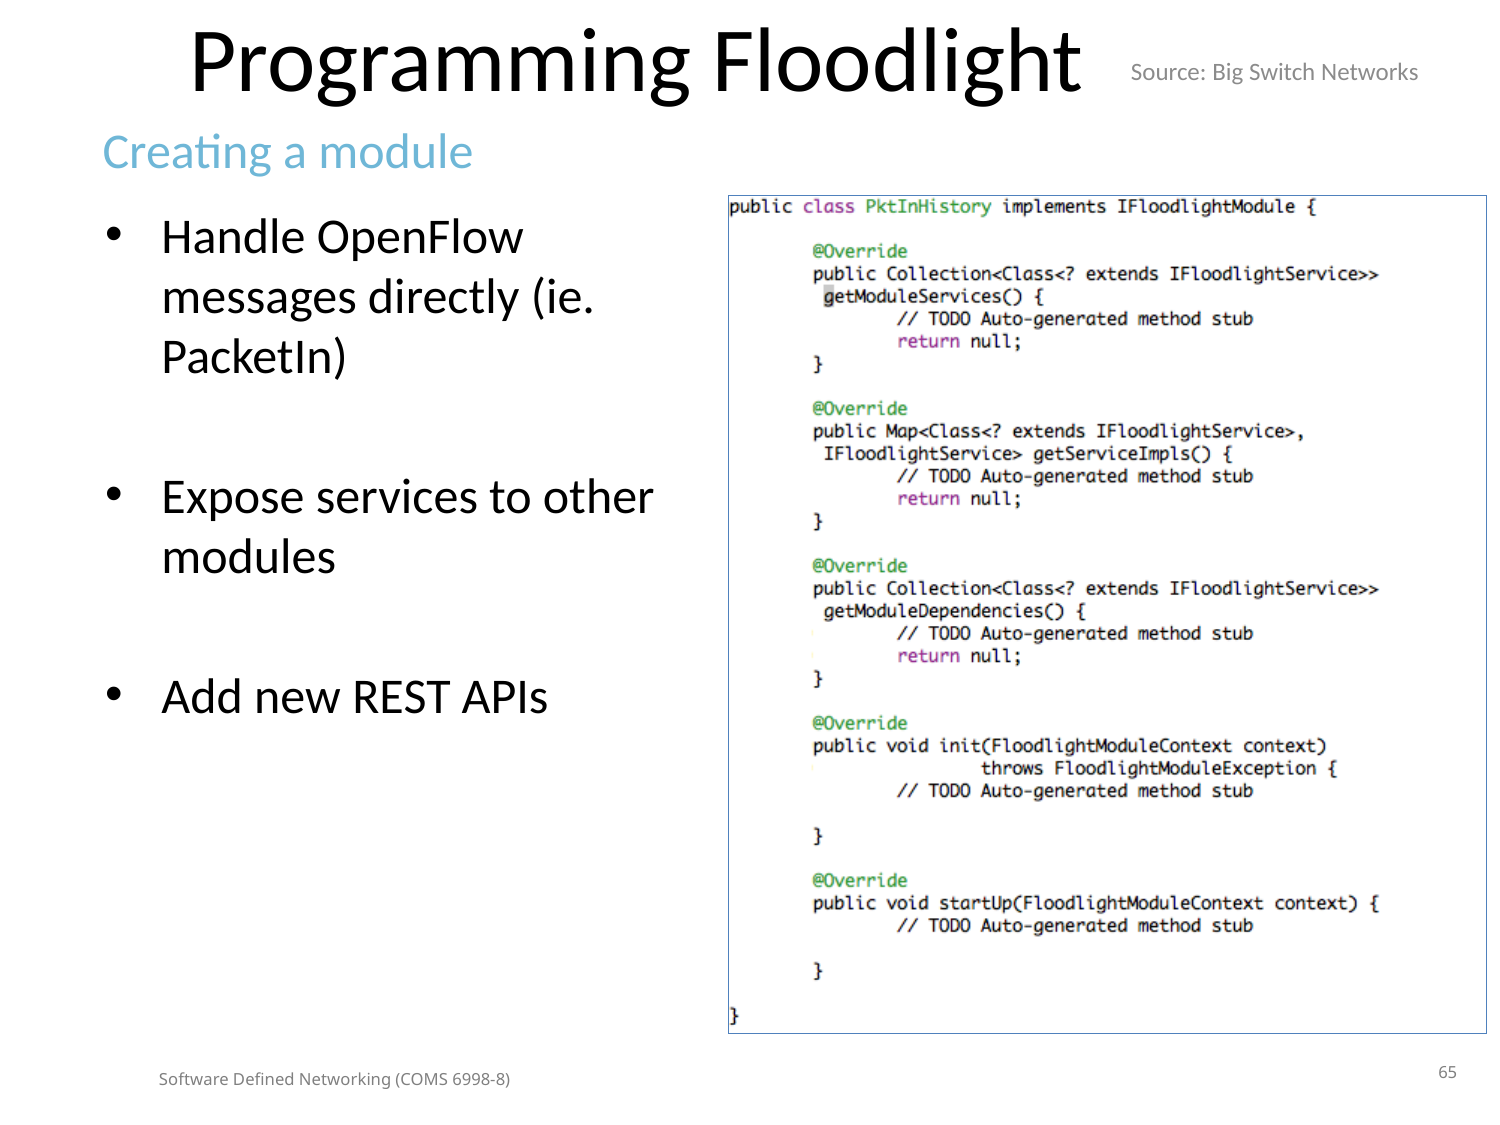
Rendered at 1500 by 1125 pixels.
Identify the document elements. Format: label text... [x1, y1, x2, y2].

footer Software Defined Networking (COMS 6998-8) [0, 1053, 677, 1104]
slide_number 65 [1409, 1053, 1473, 1094]
title Programming Floodlight [90, 19, 1184, 90]
list Handle OpenFlow messages directly (ie. PacketIn) Expose services to other modules Add new REST APIs [90, 195, 695, 996]
text_box Source: Big Switch Networks [1012, 37, 1500, 103]
picture [728, 195, 1487, 1034]
list Creating a module [87, 112, 1181, 186]
